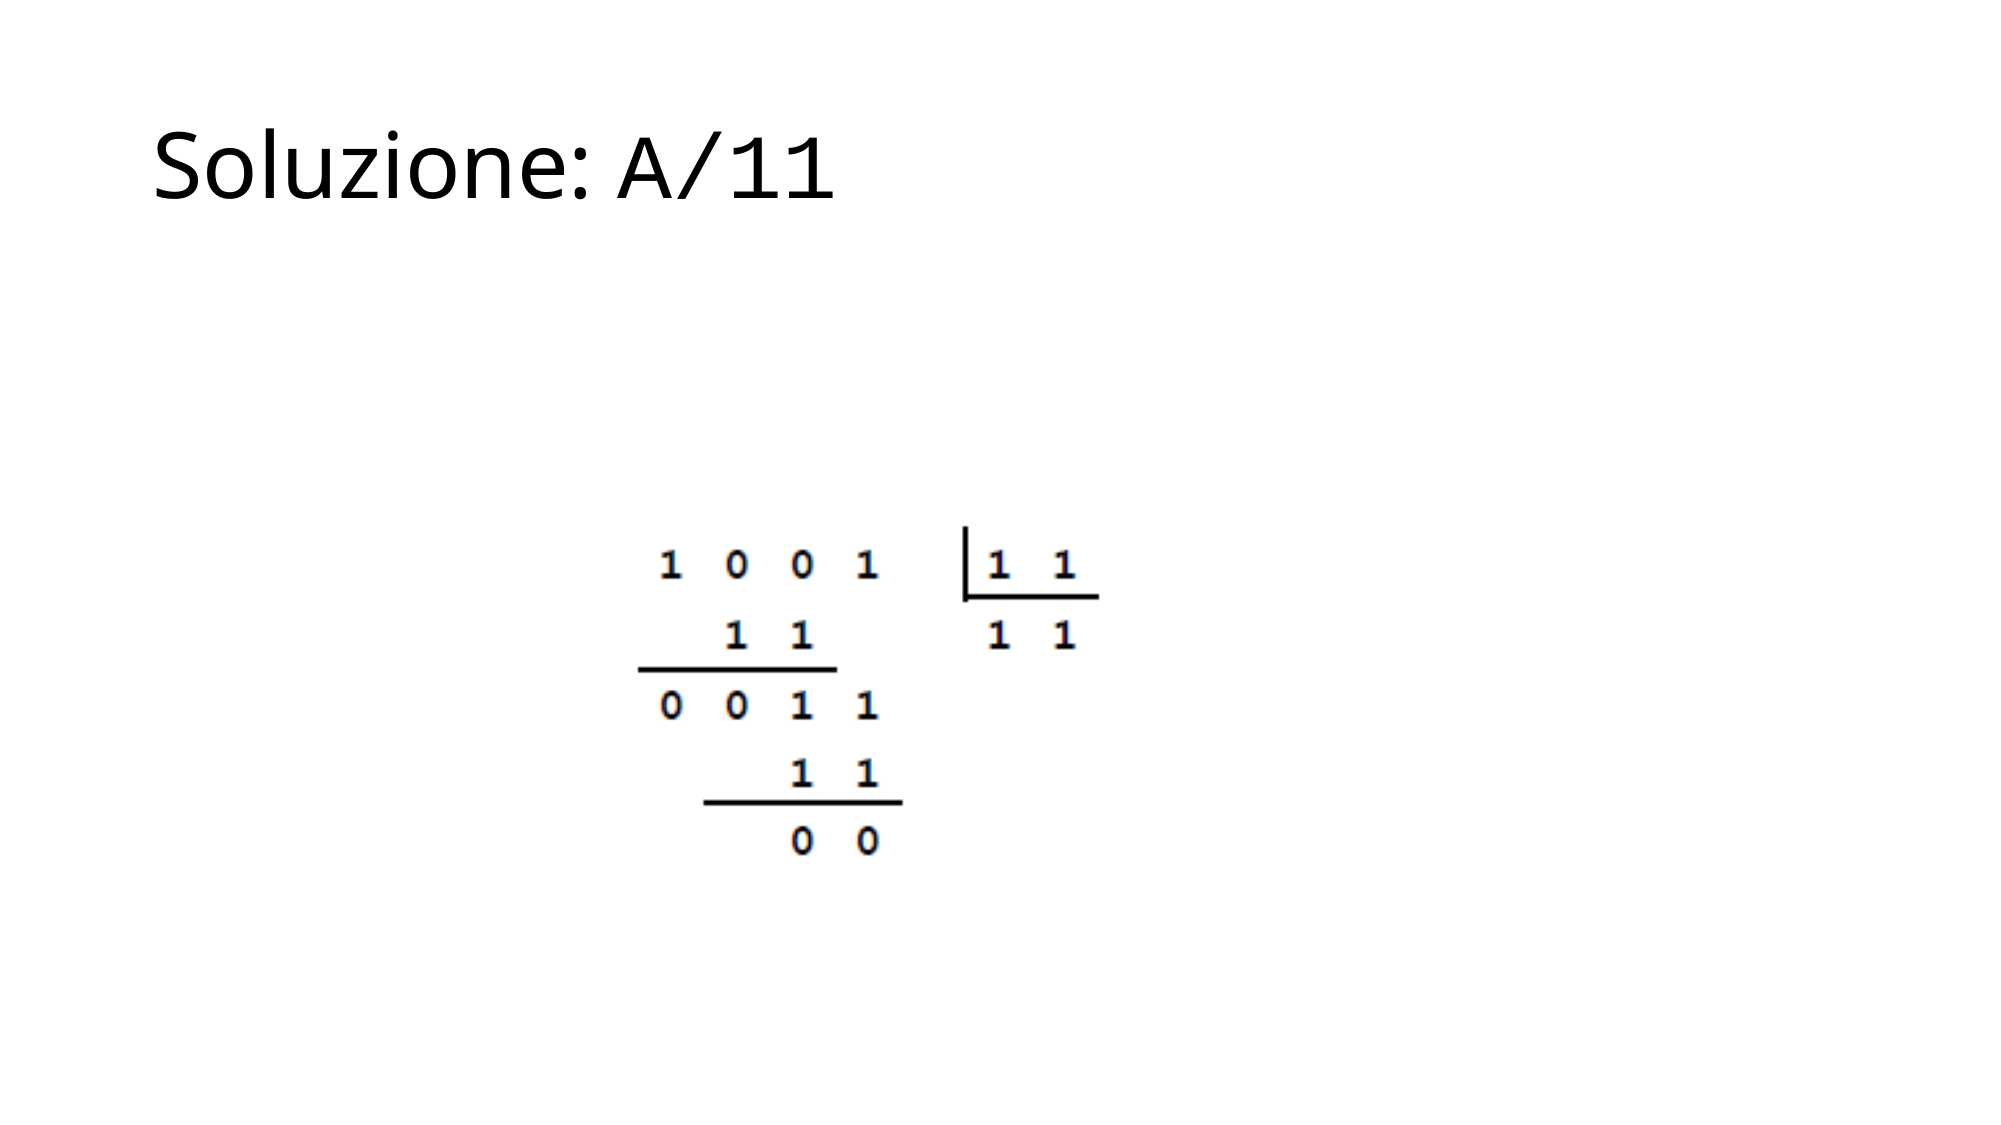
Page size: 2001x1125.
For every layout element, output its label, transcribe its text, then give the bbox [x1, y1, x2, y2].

picture [542, 449, 1246, 958]
title Soluzione: A/11 [137, 59, 1863, 278]
